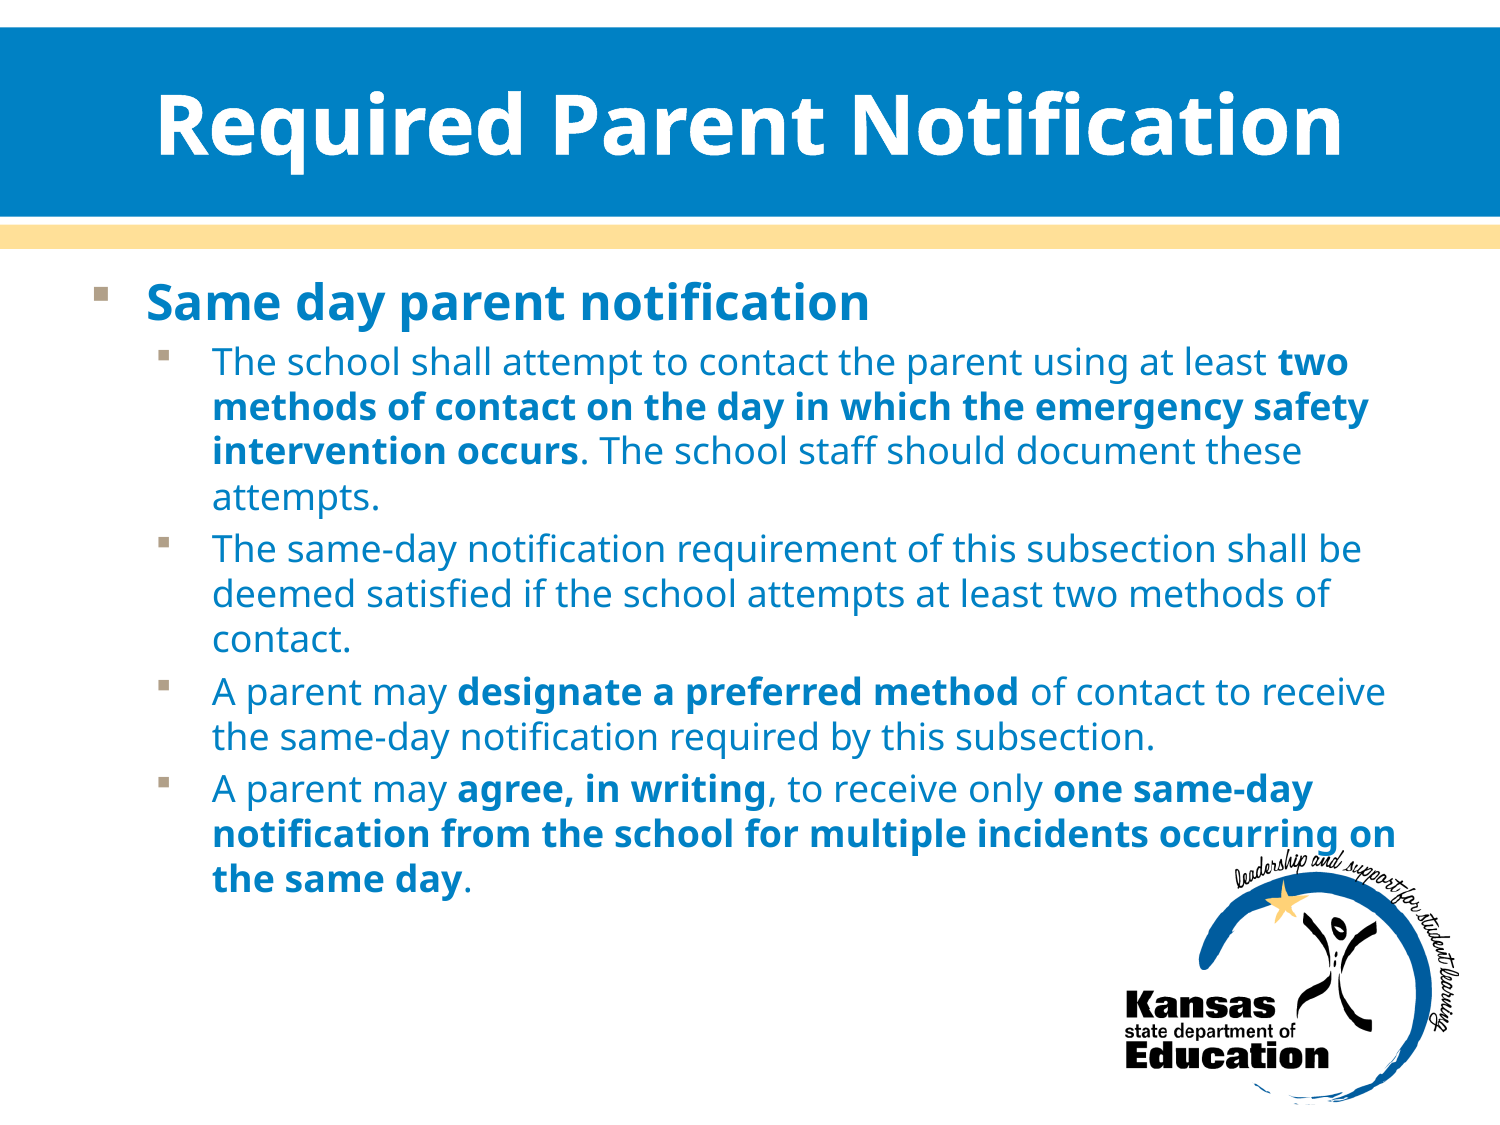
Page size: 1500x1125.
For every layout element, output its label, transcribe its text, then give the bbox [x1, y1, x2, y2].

picture [1125, 849, 1459, 1105]
list Same day parent notification The school shall attempt to contact the parent using at least two methods of contact on the day in which the emergency safety intervention occurs. The school staff should document these attempts. The same-day notification requirement of this subsection shall be deemed satisfied if the school attempts at least two methods of contact. A parent may designate a preferred method of contact to receive the same-day notification required by this subsection. A parent may agree, in writing, to receive only one same-day notification from the school for multiple incidents occurring on the same day. [75, 262, 1425, 1005]
title Required Parent Notification [75, 29, 1425, 213]
